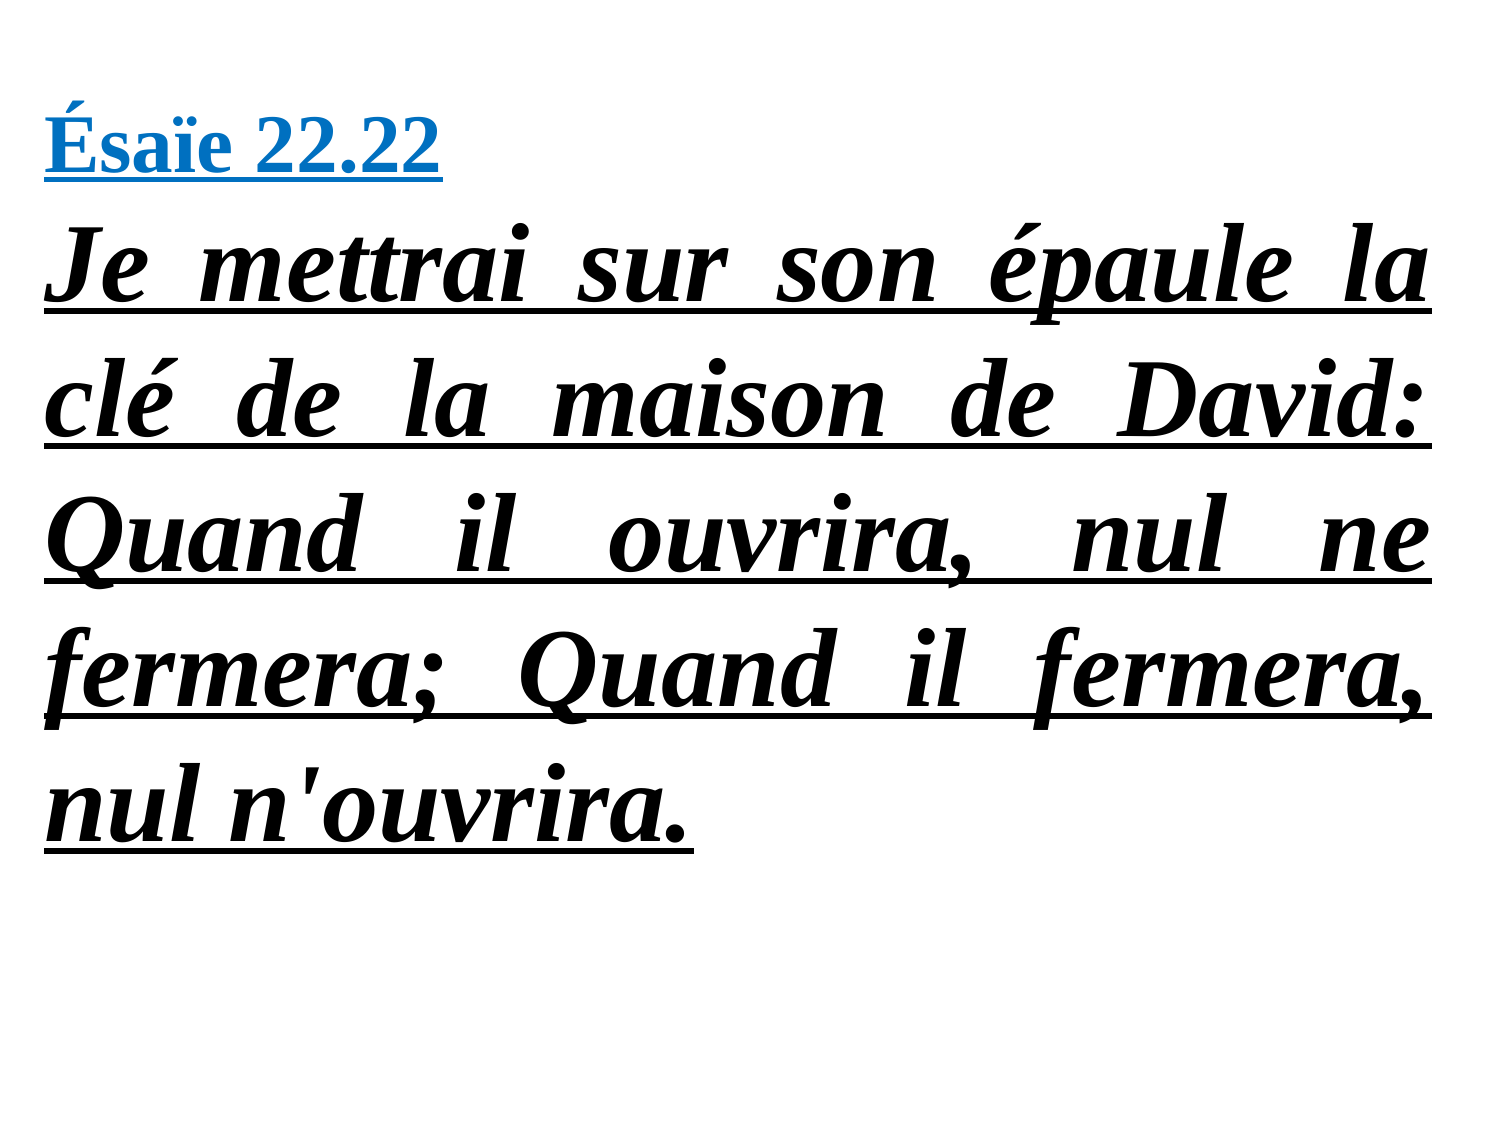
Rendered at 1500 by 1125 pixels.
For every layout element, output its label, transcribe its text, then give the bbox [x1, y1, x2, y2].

text_box Ésaïe 22.22 Je mettrai sur son épaule la clé de la maison de David: Quand il ouvrira, nul ne fermera; Quand il fermera, nul n'ouvrira. [29, 82, 1447, 872]
